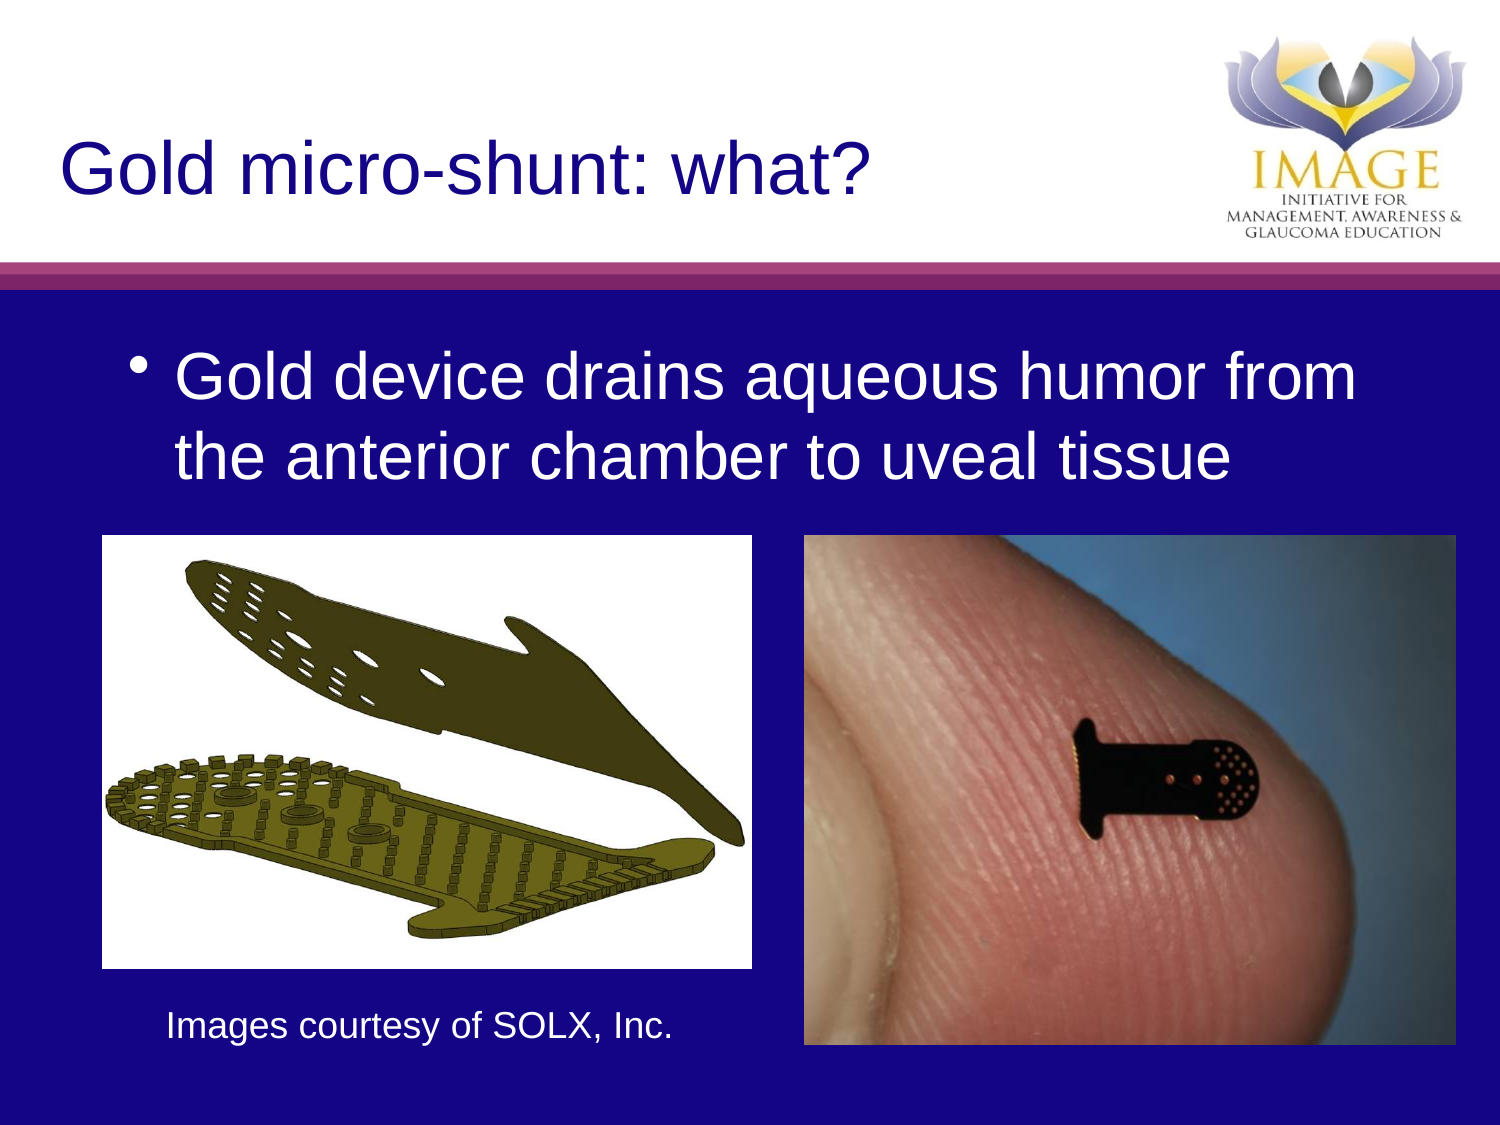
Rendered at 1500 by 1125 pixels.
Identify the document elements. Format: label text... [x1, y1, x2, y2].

picture [1198, 0, 1500, 260]
picture [804, 534, 1456, 1045]
title Gold micro-shunt: what? [44, 70, 1137, 259]
picture [102, 535, 753, 970]
text_box Images courtesy of SOLX, Inc. [124, 993, 726, 1054]
list Gold device drains aqueous humor from the anterior chamber to uveal tissue [112, 324, 1438, 514]
